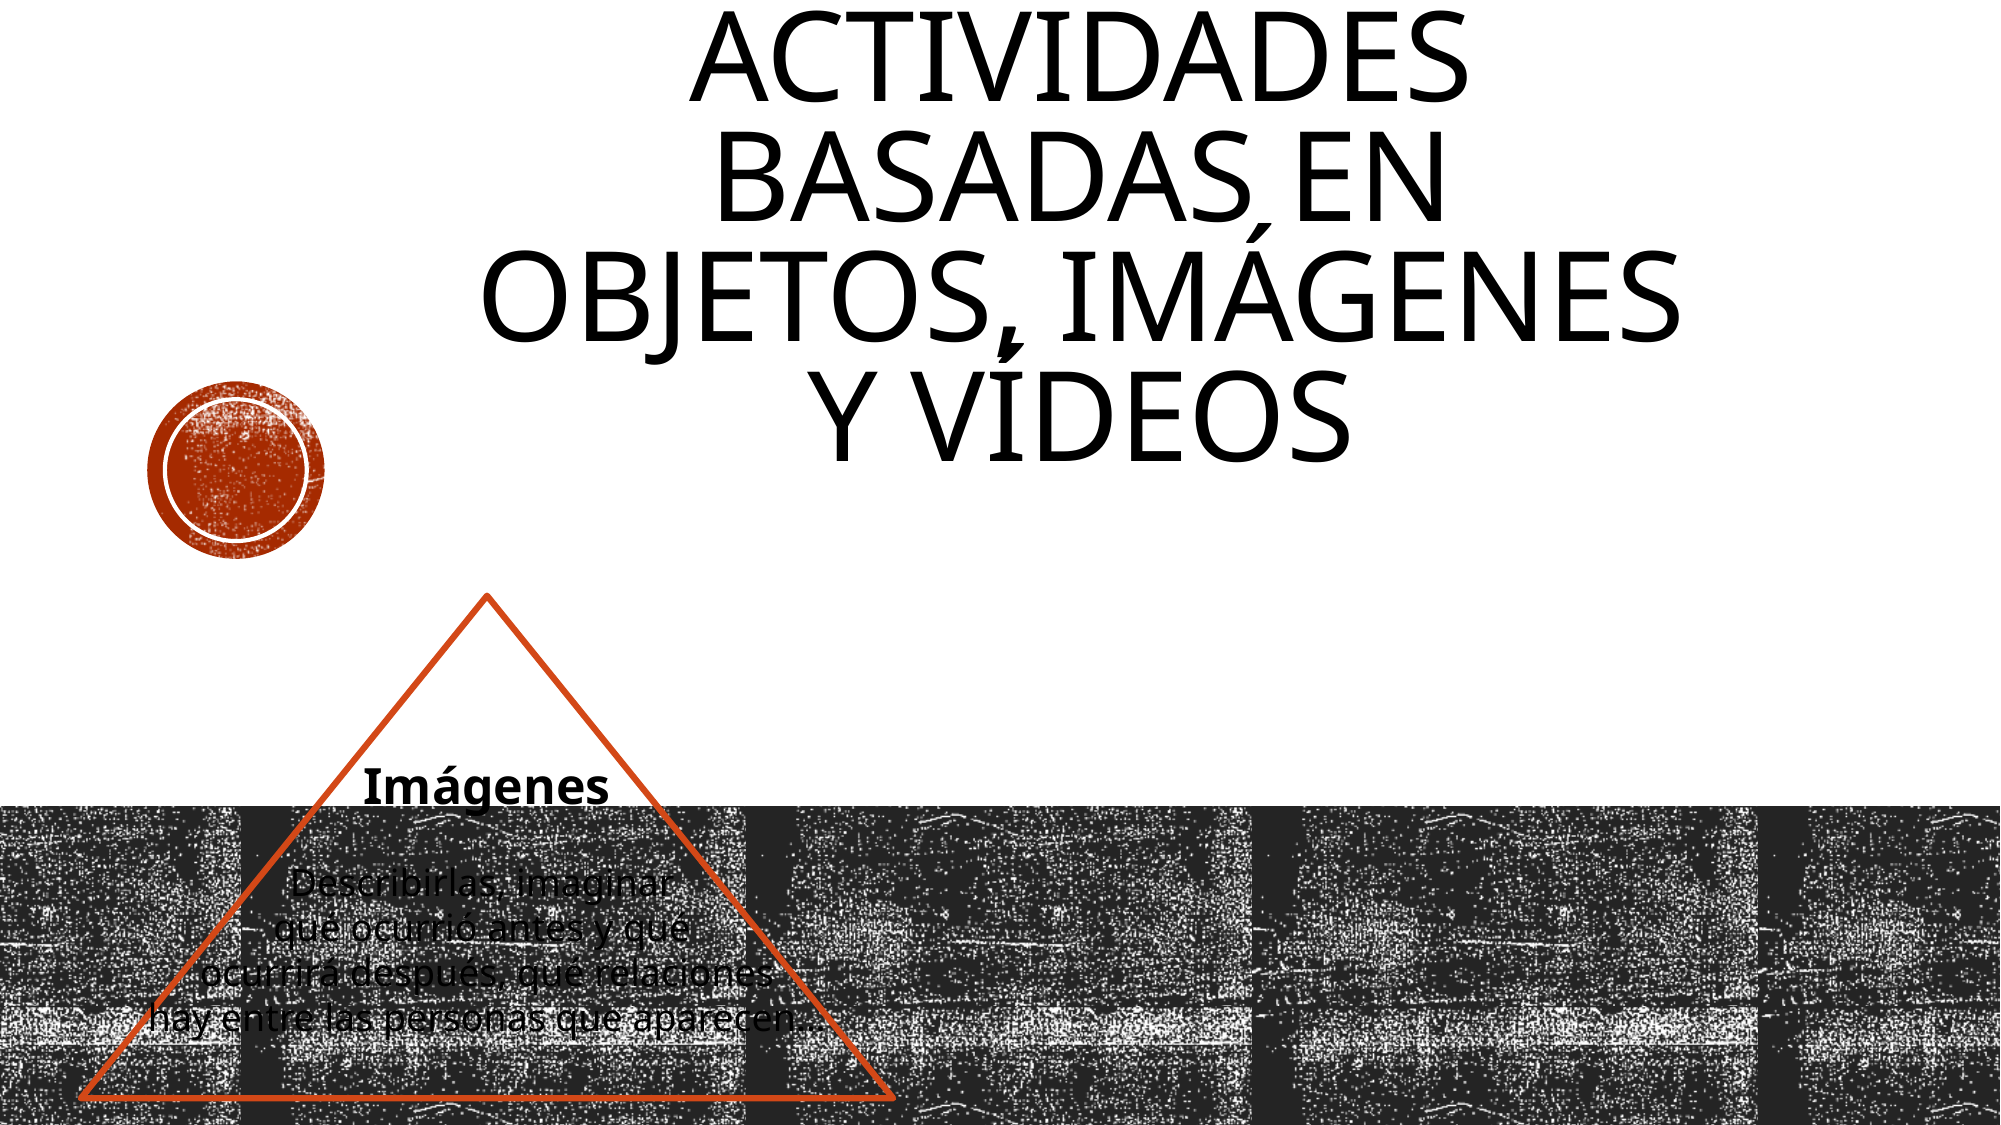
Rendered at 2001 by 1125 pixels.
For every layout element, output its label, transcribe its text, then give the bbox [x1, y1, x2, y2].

title ACTIVIDADES BASADAS EN OBJETOS, IMÁGENES Y VÍDEOS [412, 0, 1751, 491]
text_box Imágenes Describirlas, imaginar qué ocurrió antes y qué ocurrirá después, qué relaciones hay entre las personas que aparecen… [116, 746, 858, 1047]
text_box [364, 594, 610, 746]
text_box [79, 1047, 895, 1100]
